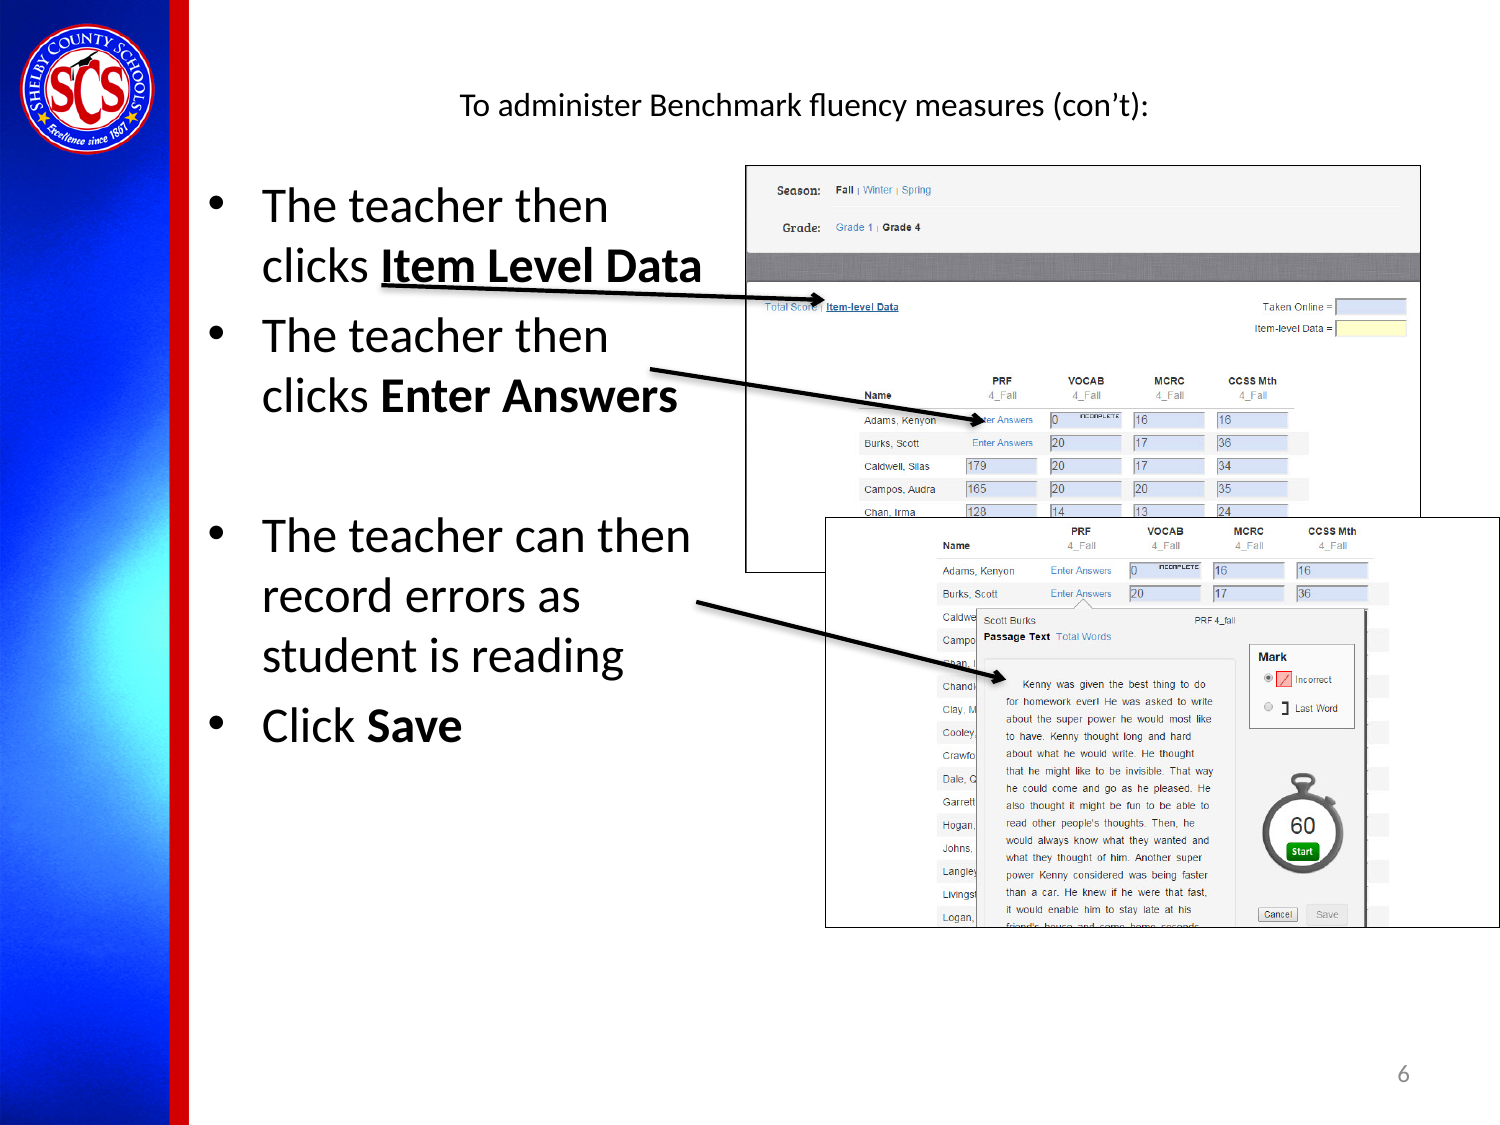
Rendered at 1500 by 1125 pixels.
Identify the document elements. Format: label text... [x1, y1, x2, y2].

list The teacher then clicks Item Level Data The teacher then clicks Enter Answers The teacher can then record errors as student is reading Click Save [192, 164, 721, 776]
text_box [696, 601, 1007, 680]
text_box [381, 284, 826, 301]
title To administer Benchmark fluency measures (con’t): [192, 17, 1425, 189]
slide_number 6 [1074, 1042, 1425, 1103]
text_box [649, 368, 986, 422]
picture [0, 0, 1500, 1125]
